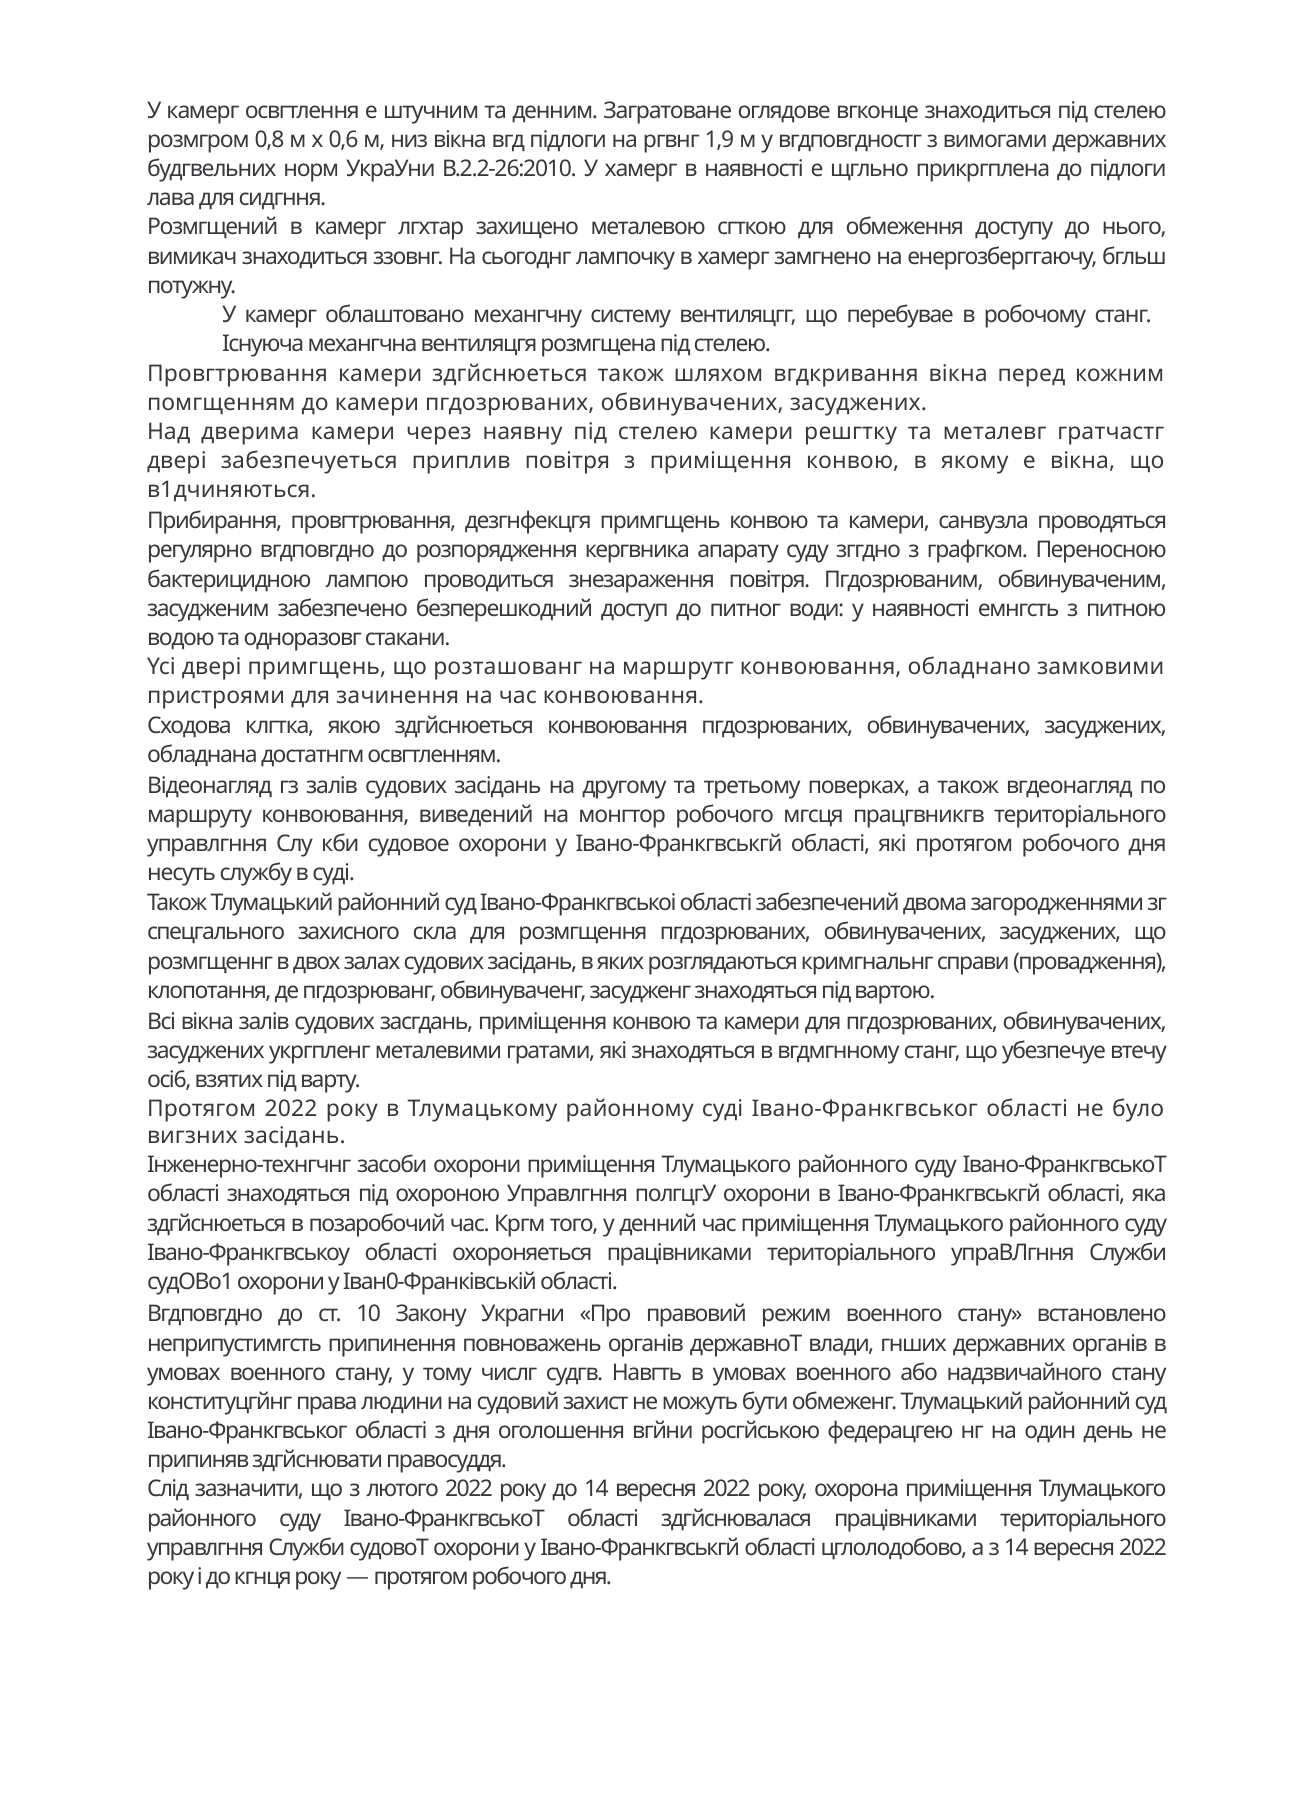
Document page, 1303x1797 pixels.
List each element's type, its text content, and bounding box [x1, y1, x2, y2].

list У камерг освгтлення е штучним та денним. Загратоване оглядове вгконце знаходиться пiд стелею розмгром 0,8 м х 0,6 м, низ вiкна вгд пiдлоги на ргвнг 1,9 м у вгдповгдностг з вимогами державних будгвельних норм УкраУни В.2.2-26:2010. У хамерг в наявностi е щгльно прикргплена до пiдлоги лава для сидгння. Розмгщений в камерг лгхтар захищено металевою сгткою для обмеження доступу до нього, вимикач знаходиться ззовнг. На сьогоднг лампочку в хамерг замгнено на енергозберггаючу, бгльш потужну. У камерг облаштовано механгчну систему вентиляцгг, що перебувае в робочому станг. Iснуюча механгчна вентиляцгя розмгщена пiд стелею. Провгтрювання камери здгйснюеться також шляхом вгдкривання вiкна перед кожним помгщенням до камери пгдозрюваних, обвинувачених, засуджених. Над дверима камери через наявну пiд стелею камери решгтку та металевг гратчастг дверi забезпечуеться приплив повiтря з примiщення конвою, в якому е вiкна, що в1дчиняються. Прибирання, провгтрювання, дезгнфекцгя примгщень конвою та камери, санвузла проводяться регулярно вгдповгдно до розпорядження кергвника апарату суду зггдно з графгком. Переносною бактерицидною лампою проводиться знезараження повiтря. Пгдозрюваним, обвинуваченим, засудженим забезпечено безперешкодний доступ до питног води: у наявностi емнгсть з питною водою та одноразовг стакани. Yci дверi примгщень, що розташованг на маршрутг конвоювання, обладнано замковими пристроями для зачинення на час конвоювання. Сходова клгтка, якою здгйснюеться конвоювання пгдозрюваних, обвинувачених, засуджених, обладнана достатнгм освгтленням. Вiдеонагляд гз залiв судових засiдань на другому та третьому поверках, а також вгдеонагляд по маршруту конвоювання, виведений на монгтор робочого мгсця працгвникгв територiального управлгння Слу кби судовое охорони у Iвано-Франкгвськгй областi, якi протягом робочого дня несуть службу в судi. Також Тлумацький районний суд Iвано-Франкгвськоi областi забезпечений двома загородженнями зг спецгального захисного скла для розмгщення пгдозрюваних, обвинувачених, засуджених, що розмгщеннг в двох залах судових засiдань, в яких розглядаються кримгнальнг справи (провадження), клопотання, де пгдозрюванг, обвинуваченг, засудженг знаходяться пiд вартою. Bci вiкна залiв судових засгдань, примiщення конвою та камери для пгдозрюваних, обвинувачених, засуджених укргпленг металевими гратами, якi знаходяться в вгдмгнному станг, що убезпечуе втечу oci6, взятих пiд варту. Протягом 2022 року в Тлумацькому районному судi Iвано-Франкгвськог областi не було вигзних засiдань. Iнженерно-технгчнг засоби охорони примiщення Тлумацького районного суду Iвано-ФранкгвськоТ областi знаходяться пiд охороною Управлгння полгцгУ охорони в Iвано-Франкгвськгй областi, яка здгйснюеться в позаробочий час. Кргм того, у денний час примiщення Тлумацького районного суду Iвано-Франкгвськоу областi охороняеться працiвниками територiального упраВЛгння Служби судОВо1 охорони у Iван0-Франкiвськiй областi. Вгдповгдно до ст. 10 Закону Украгни «Про правовий режим военного стану» встановлено неприпустимгсть припинення повноважень органiв державноТ влади, гнших державних органiв в умовах военного стану, у тому числг судгв. Навгть в умовах военного або надзвичайного стану конституцгйнг права людини на судовий захист не можуть бути обмеженг. Тлумацький районний суд Iвано-Франкгвськог областi з дня оголошення вгйни росгйською федерацгею нг на один день не припиняв здгйснювати правосуддя. Слiд зазначити, що з лютого 2022 року до 14 вересня 2022 року, охорона примiщення Тлумацького районного суду Iвано-ФранкгвськоТ областi здгйснювалася працiвниками територiального управлгння Служби судовоТ охорони у Iвано-Франкгвськгй областi цглолодобово, а з 14 вересня 2022 року i до кгнця року — протягом робочого дня. [147, 93, 1166, 1632]
